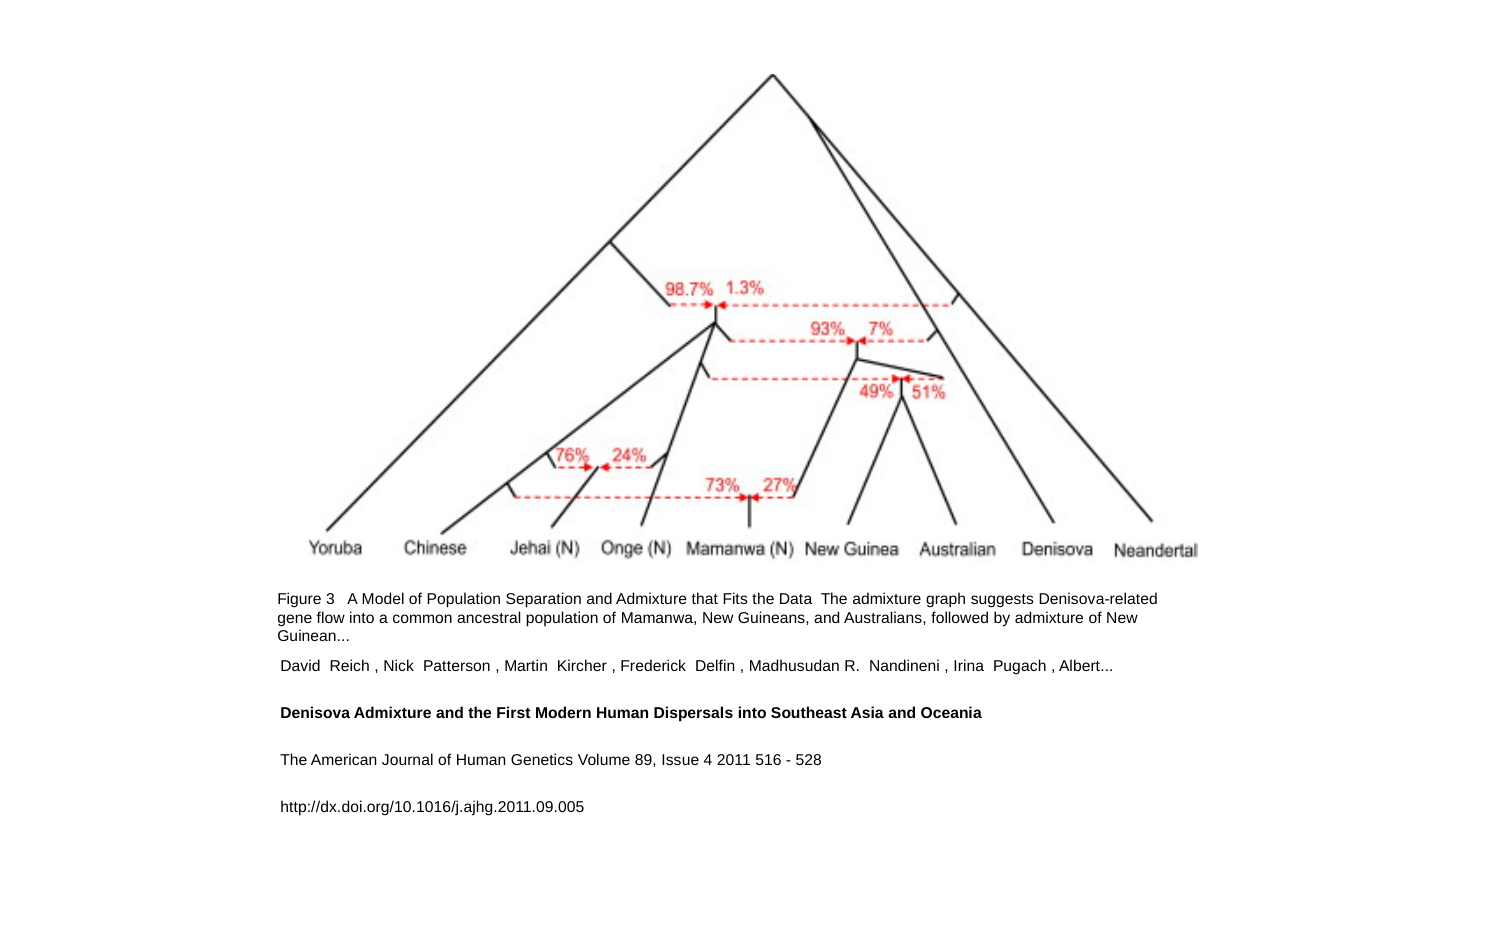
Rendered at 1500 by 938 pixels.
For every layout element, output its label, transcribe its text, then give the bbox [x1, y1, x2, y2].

text_box David Reich , Nick Patterson , Martin Kircher , Frederick Delfin , Madhusudan R. Nandineni , Irina Pugach , Albert... [265, 648, 1204, 682]
picture [309, 74, 1198, 563]
text_box Denisova Admixture and the First Modern Human Dispersals into Southeast Asia and Oceania [265, 695, 1204, 729]
text_box The American Journal of Human Genetics Volume 89, Issue 4 2011 516 - 528 [265, 742, 1204, 776]
text_box http://dx.doi.org/10.1016/j.ajhg.2011.09.005 [265, 788, 1204, 823]
text_box Figure 3 A Model of Population Separation and Admixture that Fits the Data The admixture graph suggests Denisova-related gene flow into a common ancestral population of Mamanwa, New Guineans, and Australians, followed by admixture of New Guinean... [262, 581, 1200, 653]
